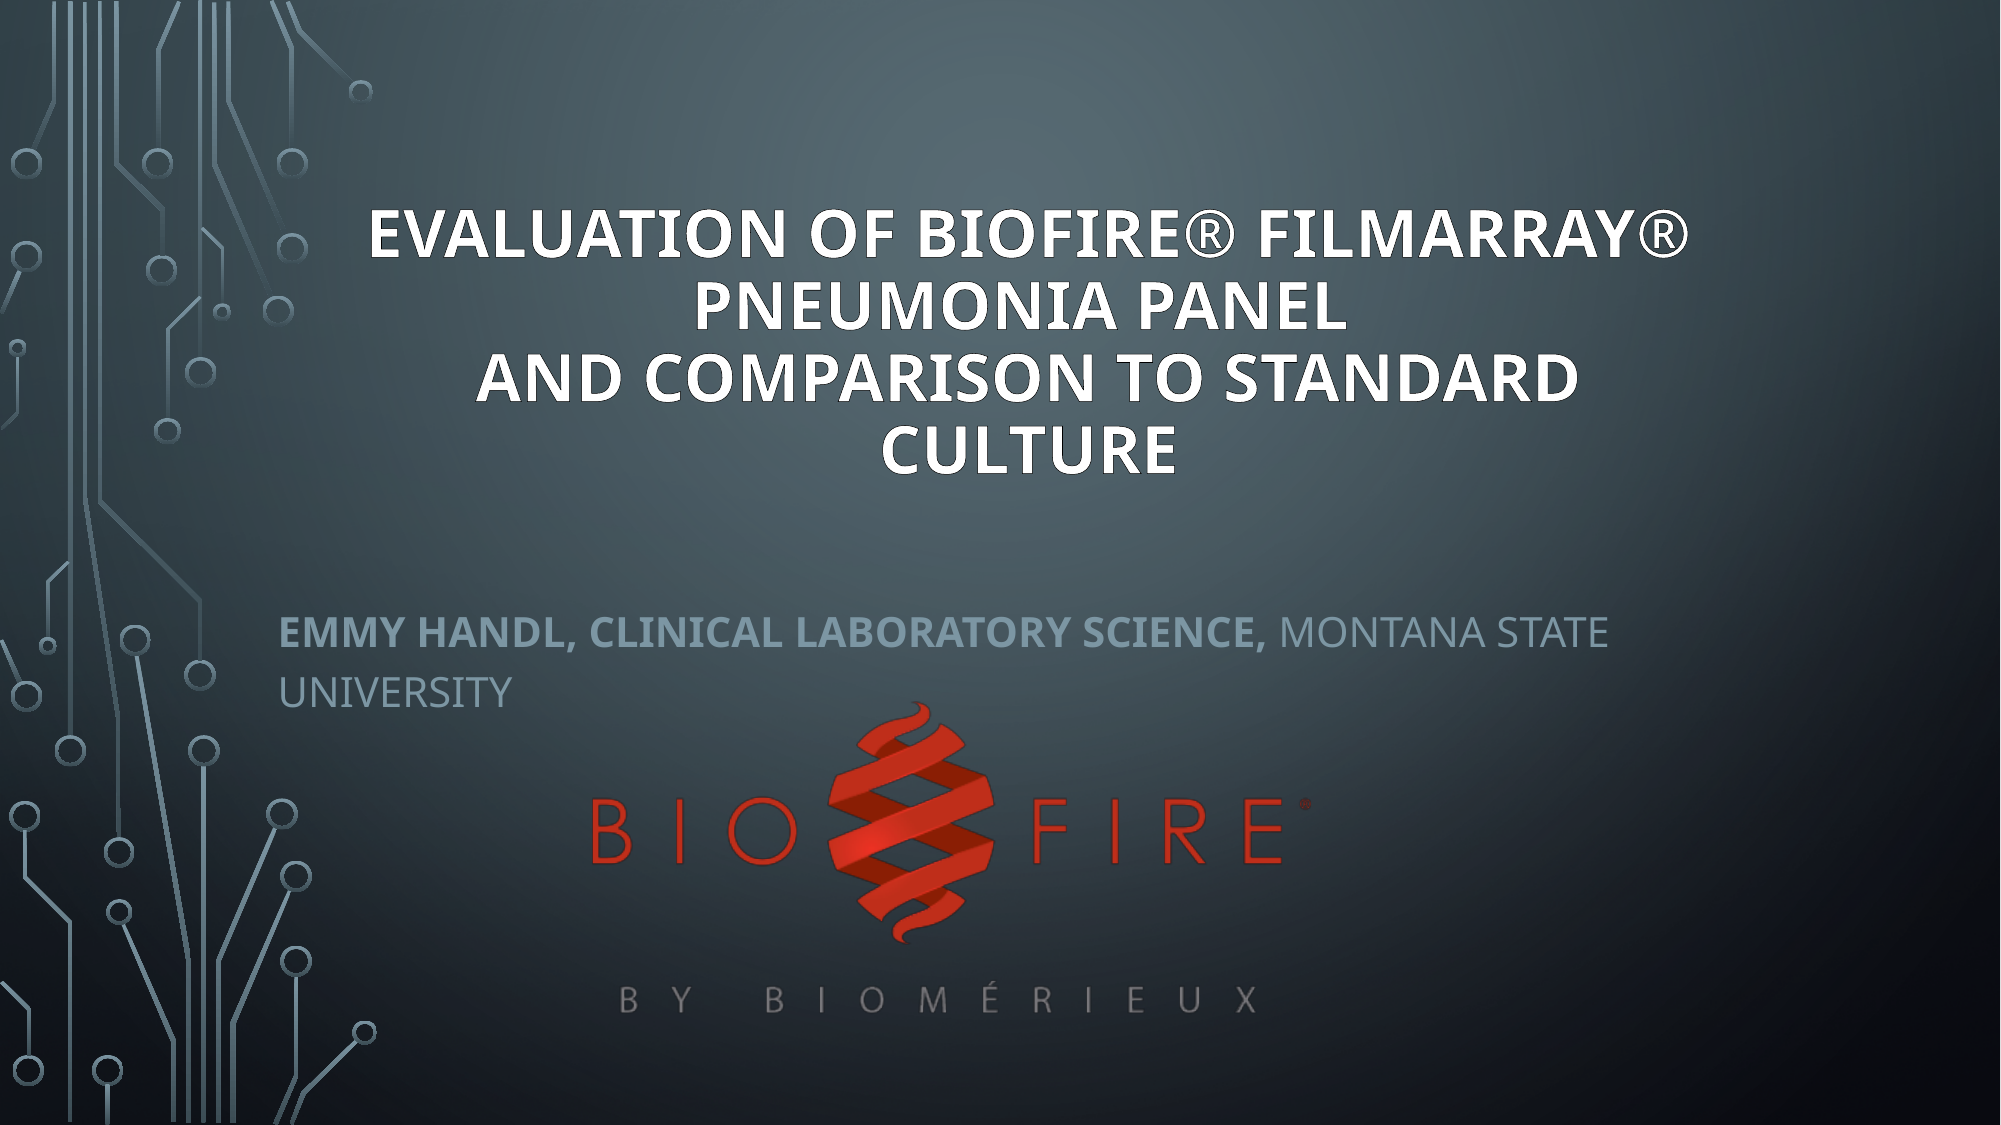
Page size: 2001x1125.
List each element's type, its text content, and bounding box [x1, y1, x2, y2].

title Evaluation of Biofire® Filmarray® Pneumonia Panel And Comparison to Standard Culture [307, 184, 1750, 576]
subtitle Emmy Handl, Clinical Laboratory Science, Montana State University [262, 517, 1705, 790]
picture [425, 621, 1462, 1098]
